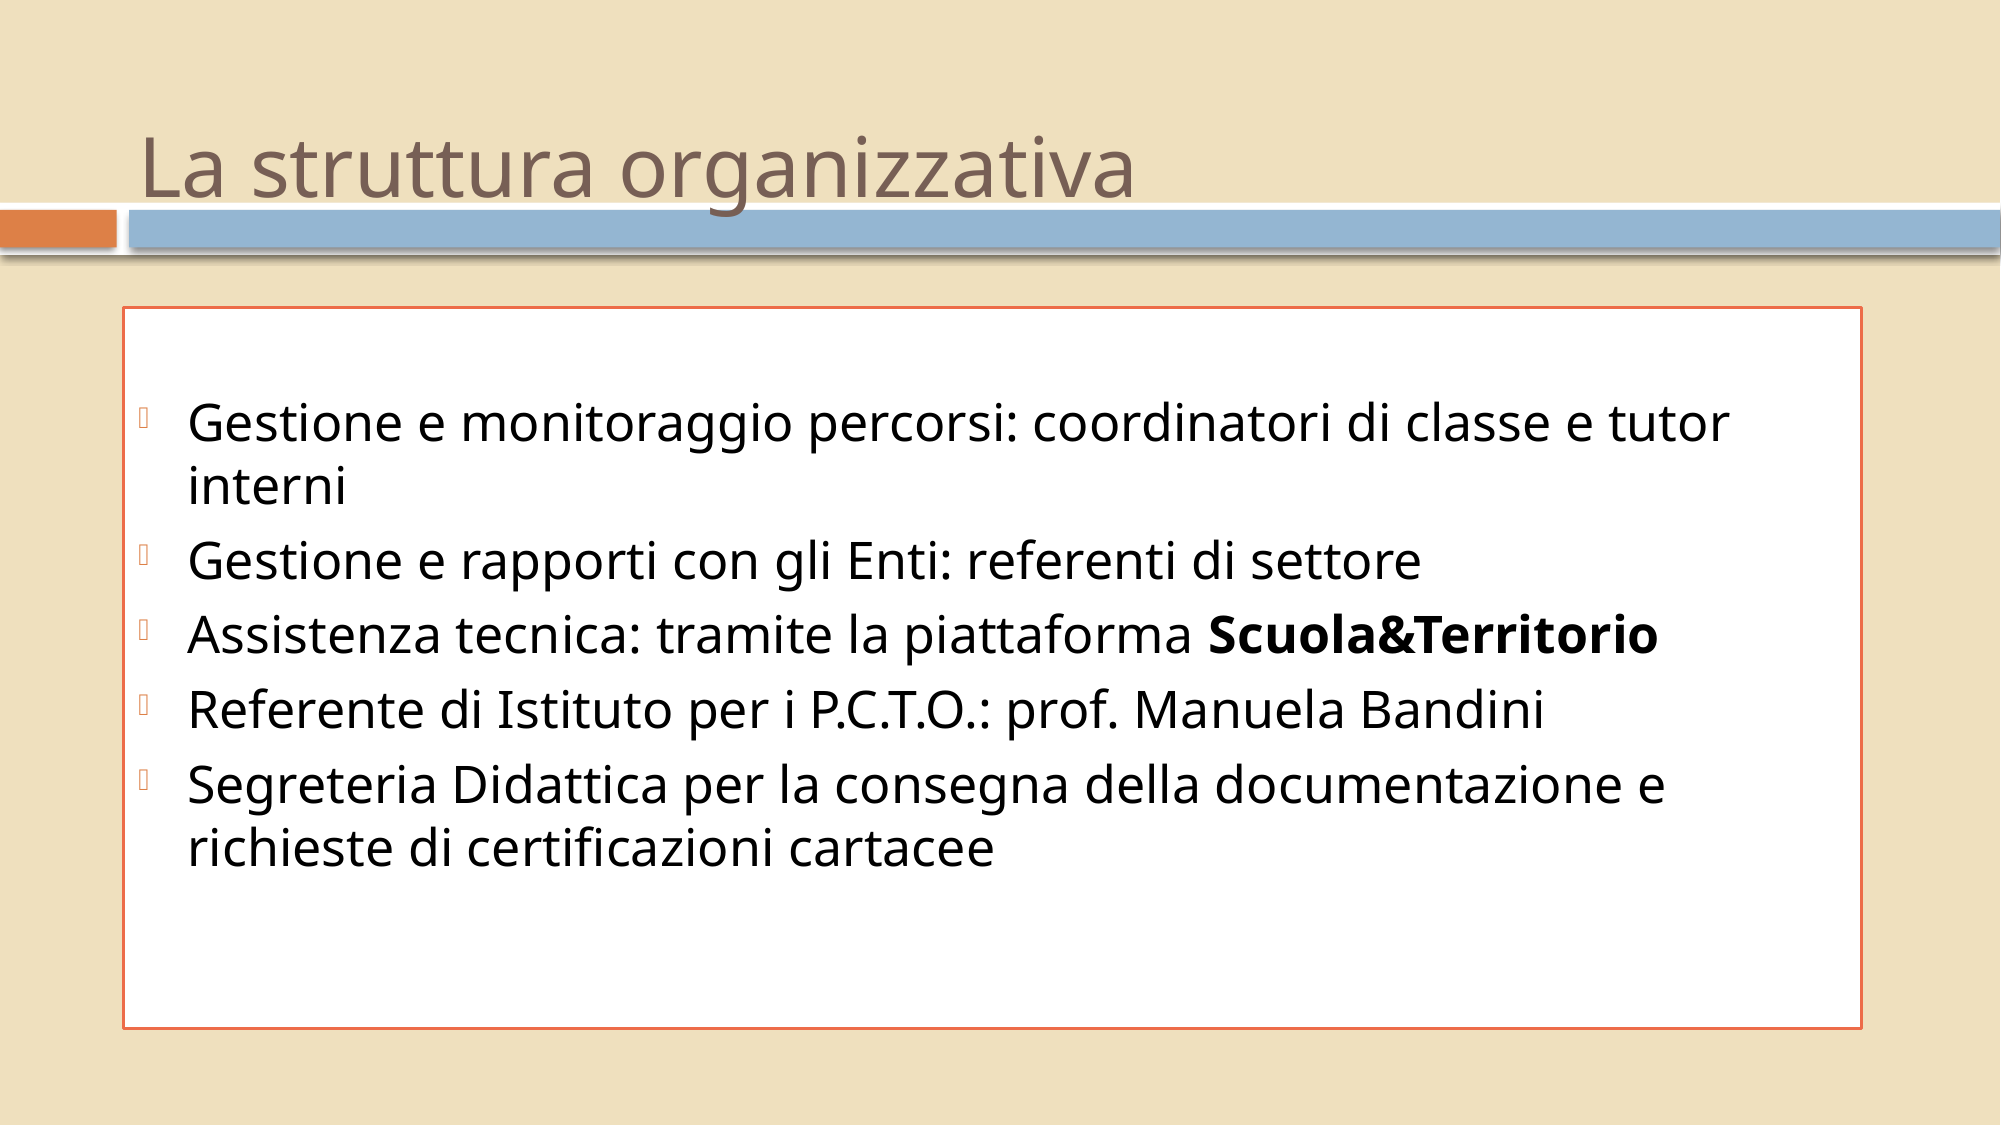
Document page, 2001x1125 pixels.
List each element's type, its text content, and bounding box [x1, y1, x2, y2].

list Gestione e monitoraggio percorsi: coordinatori di classe e tutor interni Gestione e rapporti con gli Enti: referenti di settore Assistenza tecnica: tramite la piattaforma Scuola&Territorio Referente di Istituto per i P.C.T.O.: prof. Manuela Bandini Segreteria Didattica per la consegna della documentazione e richieste di certificazioni cartacee [123, 307, 1863, 1030]
text_box La struttura organizzativa [123, 106, 1880, 222]
